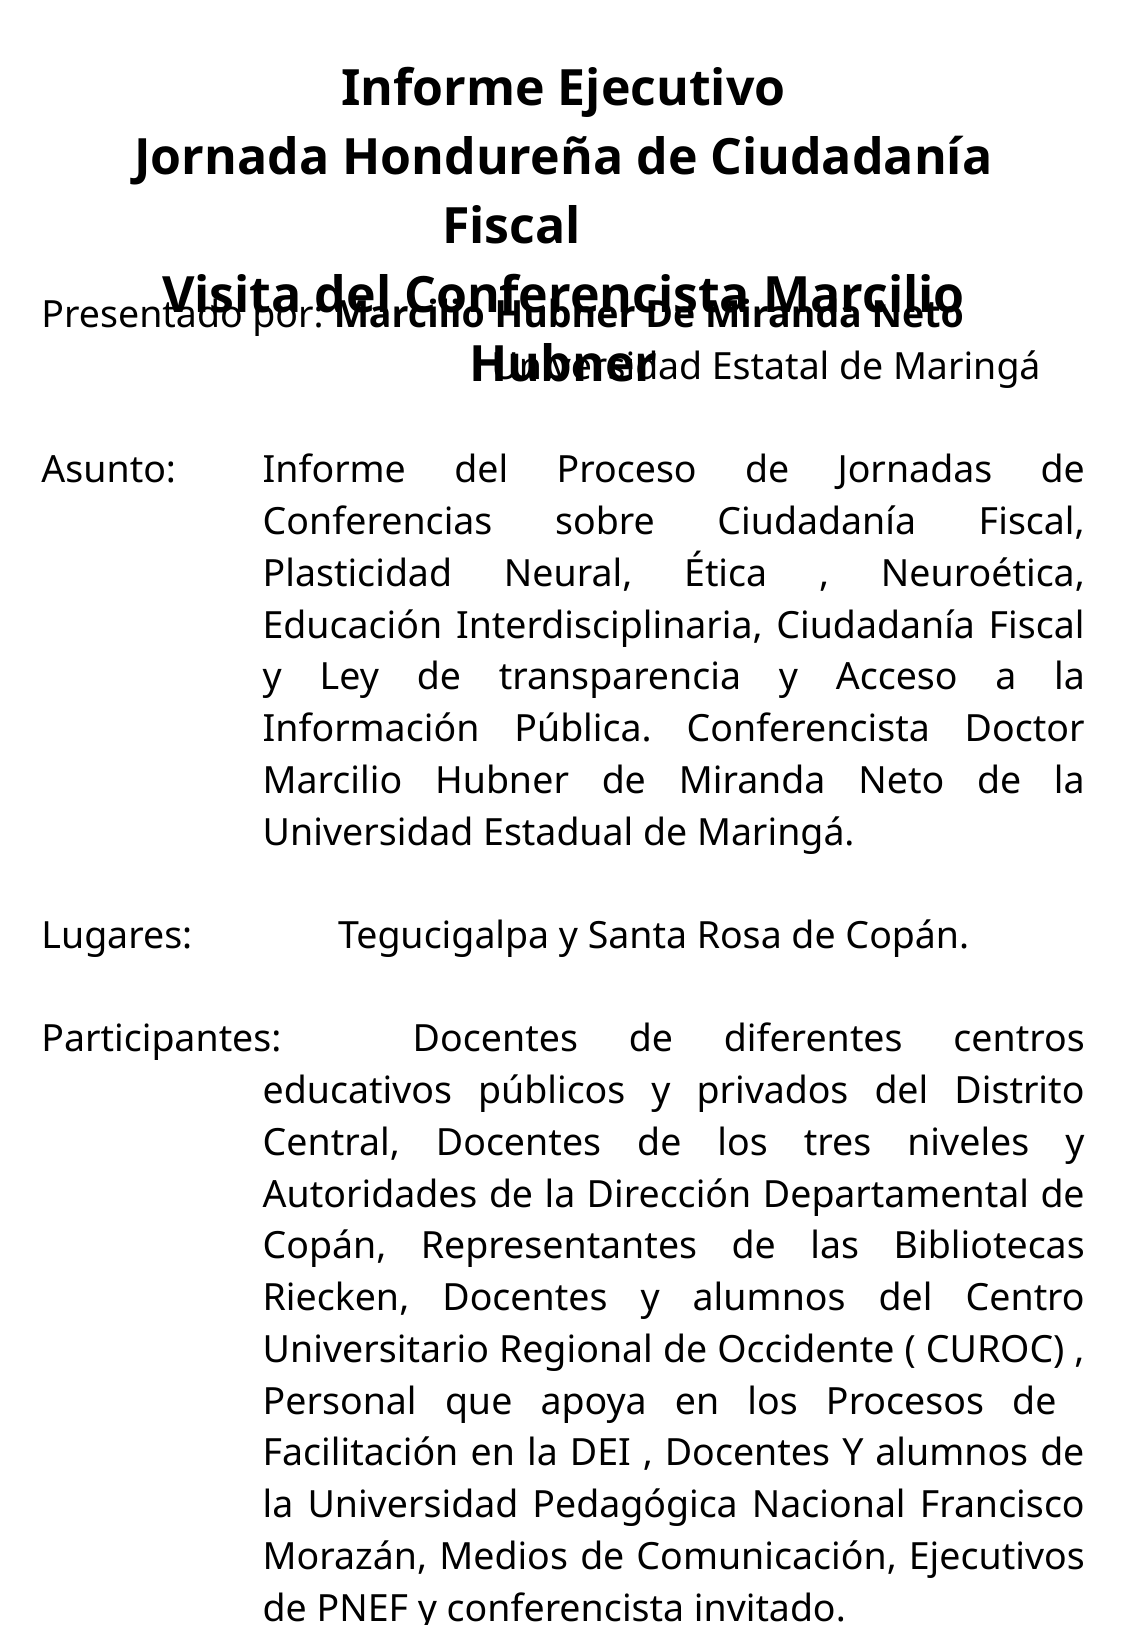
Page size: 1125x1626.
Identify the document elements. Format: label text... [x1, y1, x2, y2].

text_box Informe Ejecutivo Jornada Hondureña de Ciudadanía Fiscal Visita del Conferencista Marcilio Hubner [51, 39, 1076, 276]
text_box Presentado por: Marcilio Hubner De Miranda Neto Universidad Estatal de Maringá Asunto: Informe del Proceso de Jornadas de Conferencias sobre Ciudadanía Fiscal, Plasticidad Neural, Ética , Neuroética, Educación Interdisciplinaria, Ciudadanía Fiscal y Ley de transparencia y Acceso a la Información Pública. Conferencista Doctor Marcilio Hubner de Miranda Neto de la Universidad Estadual de Maringá. Lugares: Tegucigalpa y Santa Rosa de Copán. Participantes: Docentes de diferentes centros educativos públicos y privados del Distrito Central, Docentes de los tres niveles y Autoridades de la Dirección Departamental de Copán, Representantes de las Bibliotecas Riecken, Docentes y alumnos del Centro Universitario Regional de Occidente ( CUROC) , Personal que apoya en los Procesos de Facilitación en la DEI , Docentes Y alumnos de la Universidad Pedagógica Nacional Francisco Morazán, Medios de Comunicación, Ejecutivos de PNEF y conferencista invitado. [26, 276, 1101, 1625]
